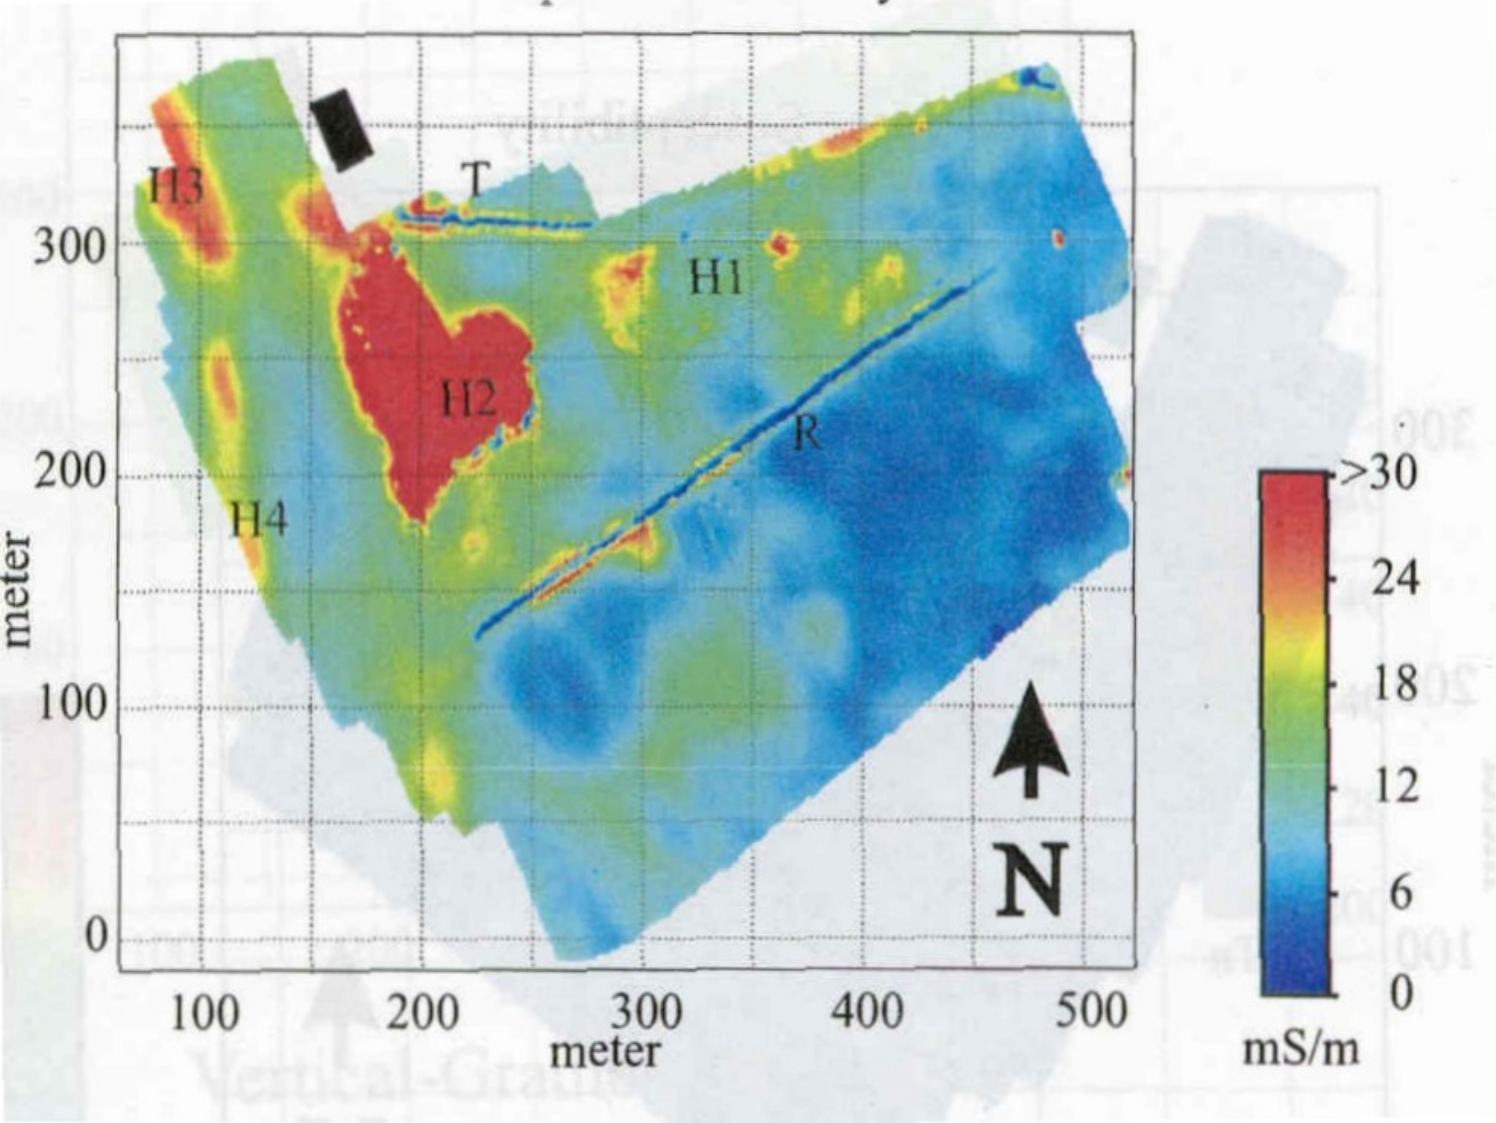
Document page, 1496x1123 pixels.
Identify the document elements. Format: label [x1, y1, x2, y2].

text_box [0, 0, 1496, 1123]
